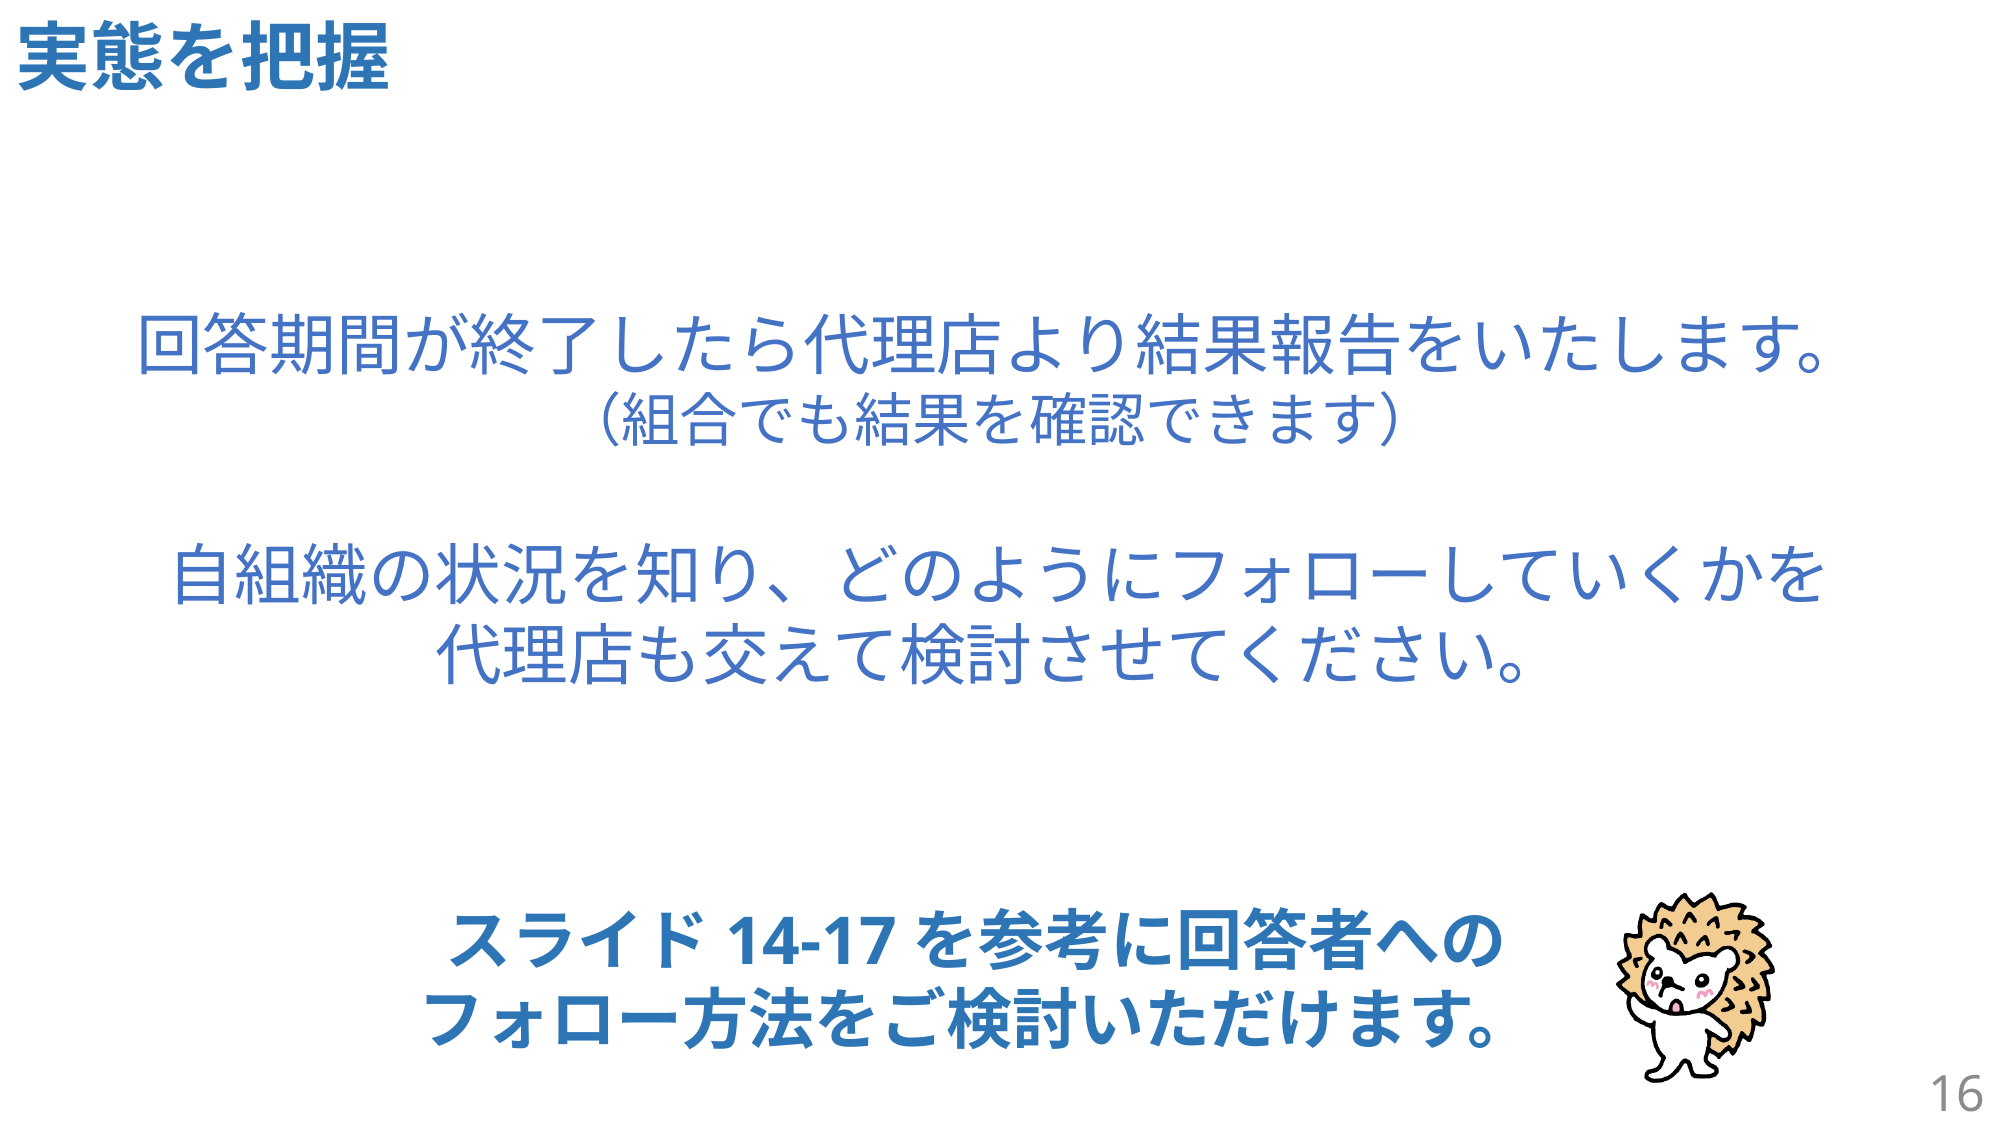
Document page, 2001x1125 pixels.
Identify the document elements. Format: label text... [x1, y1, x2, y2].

text_box スライド14-17を参考に回答者への フォロー方法をご検討いただけます。 [186, 890, 1766, 1066]
text_box [25, 13, 1350, 113]
text_box 回答期間が終了したら代理店より結果報告をいたします。 （組合でも結果を確認できます） 自組織の状況を知り、どのようにフォローしていくかを 代理店も交えて検討させてください。 [10, 295, 1990, 701]
title 実態を把握 [0, 0, 1350, 123]
picture [1616, 892, 1775, 1083]
slide_number 16 [1550, 1065, 2000, 1125]
